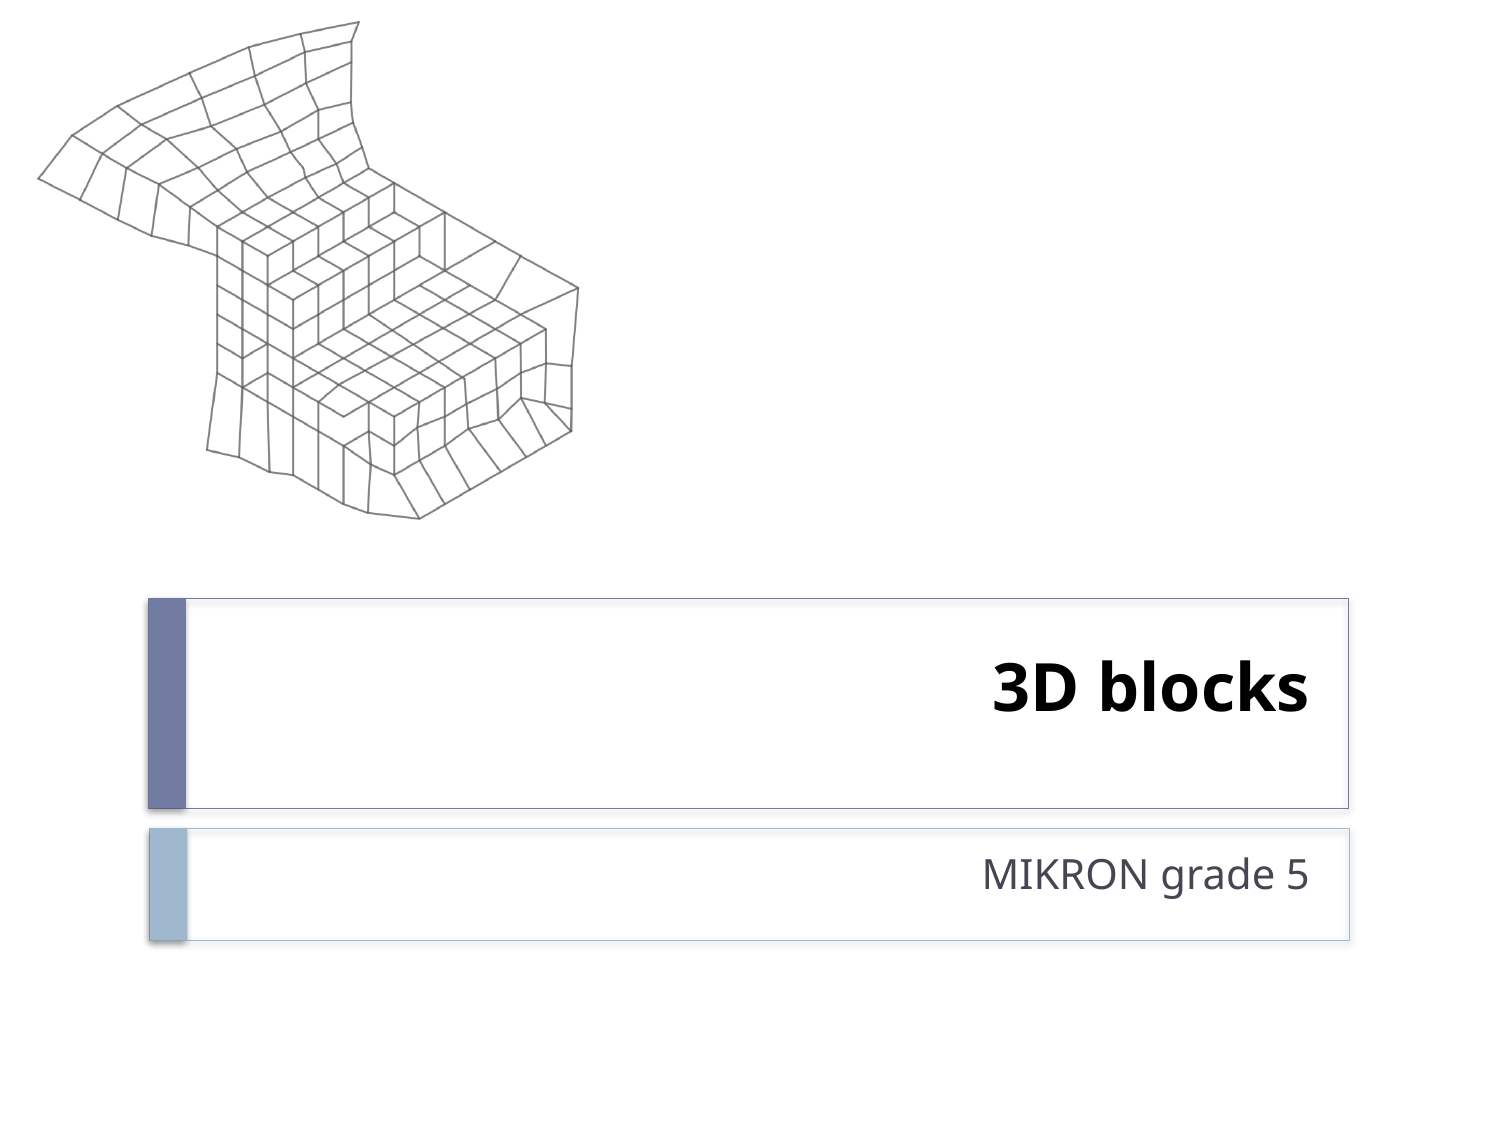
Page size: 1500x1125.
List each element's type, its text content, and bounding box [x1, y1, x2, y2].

title 3D blocks [200, 637, 1325, 800]
subtitle MIKRON grade 5 [200, 840, 1325, 929]
picture [0, 0, 727, 594]
